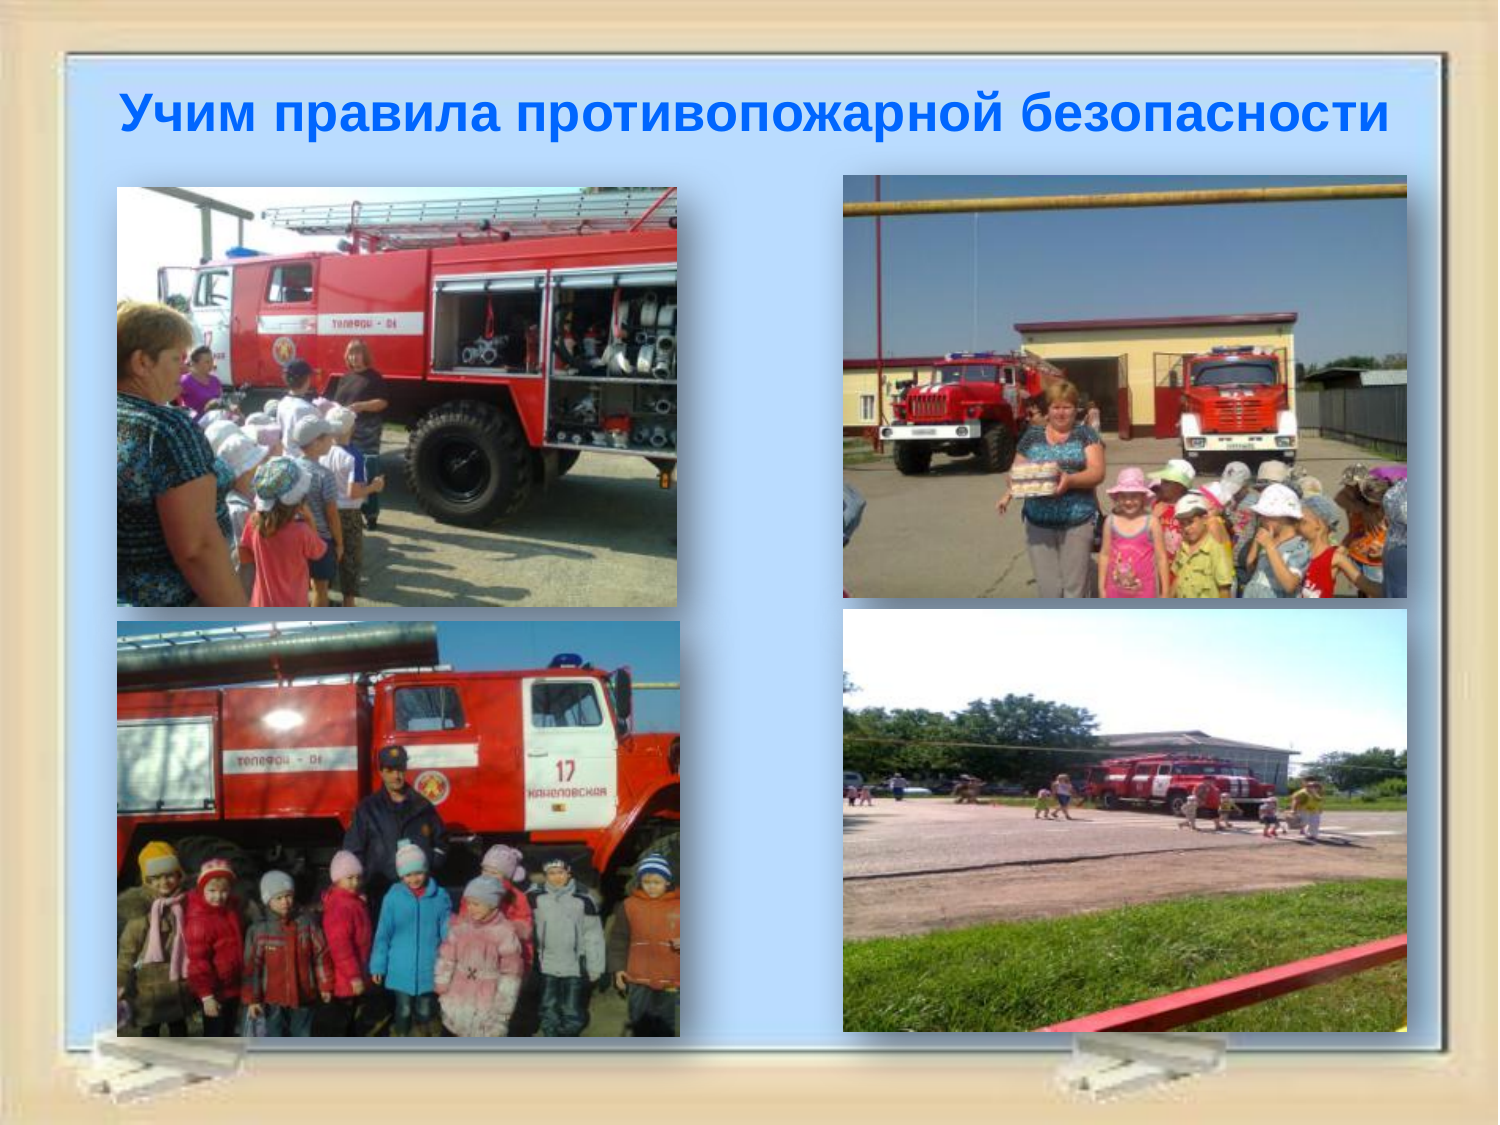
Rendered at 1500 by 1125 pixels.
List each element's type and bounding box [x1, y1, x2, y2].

list [116, 620, 680, 1037]
list [843, 175, 1407, 598]
list [843, 609, 1407, 1032]
picture [0, 0, 1498, 1125]
list [116, 187, 677, 607]
